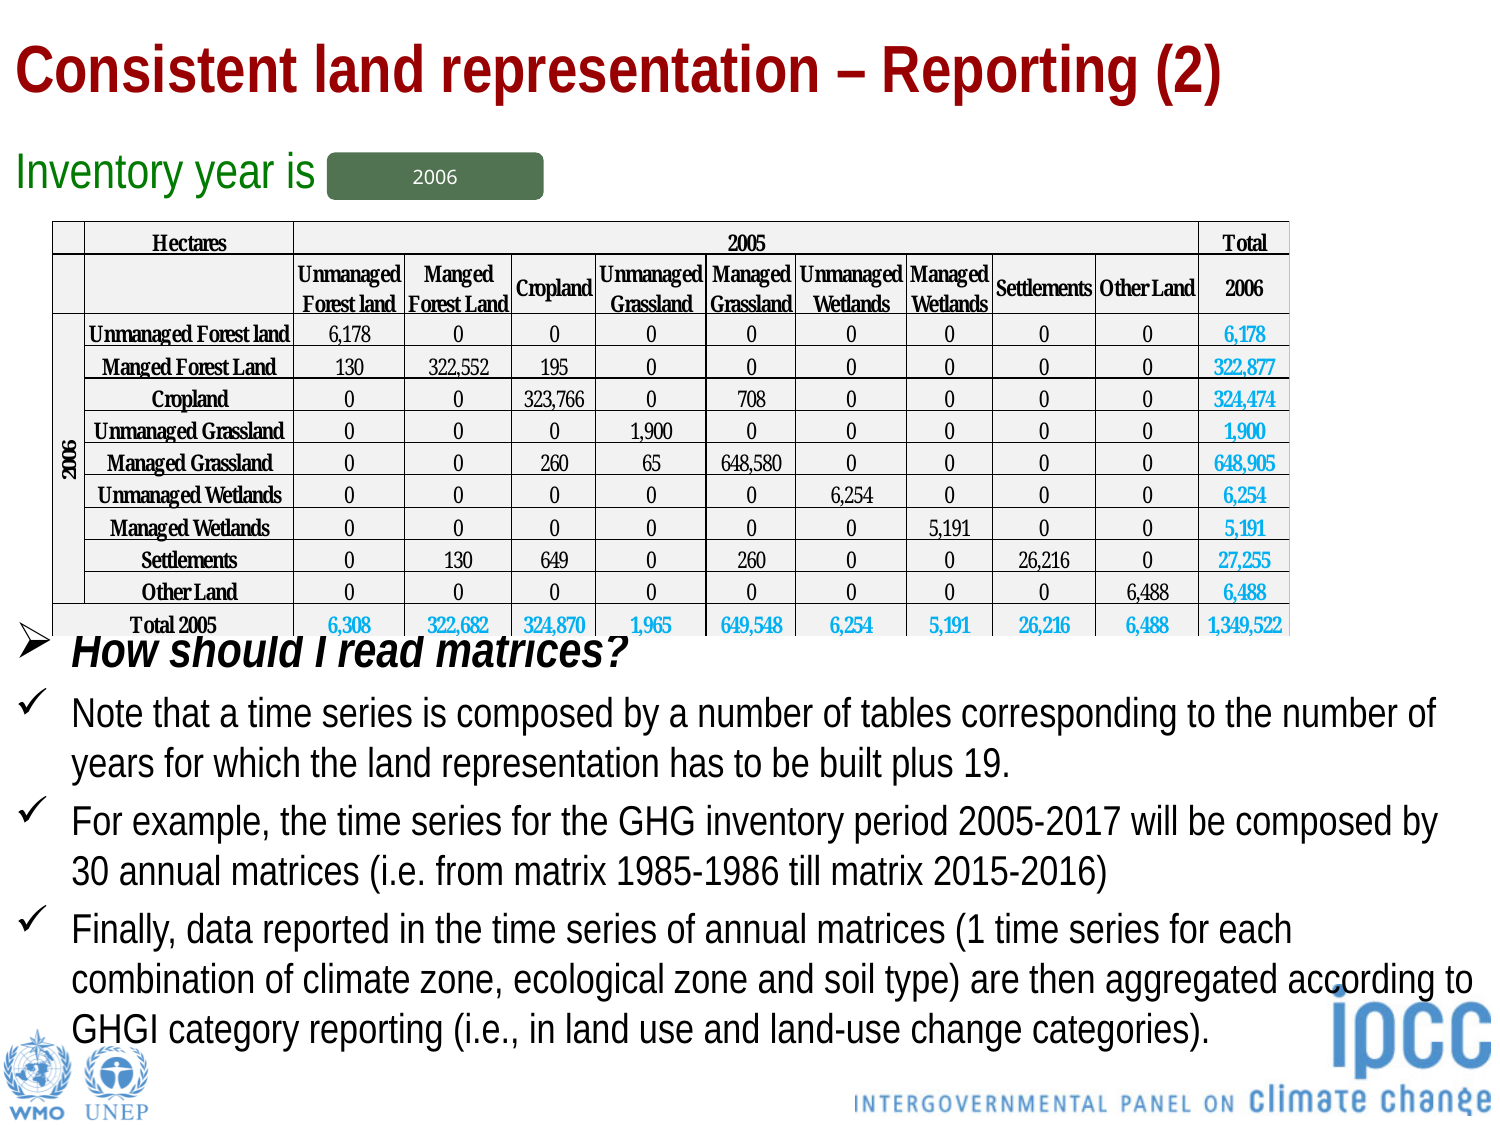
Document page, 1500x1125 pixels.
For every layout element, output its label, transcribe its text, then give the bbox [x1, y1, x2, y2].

list Inventory year is How should I read matrices? Note that a time series is composed by a number of tables corresponding to the number of years for which the land representation has to be built plus 19. For example, the time series for the GHG inventory period 2005-2017 will be composed by 30 annual matrices (i.e. from matrix 1985-1986 till matrix 2015-2016) Finally, data reported in the time series of annual matrices (1 time series for each combination of climate zone, ecological zone and soil type) are then aggregated according to GHGI category reporting (i.e., in land use and land-use change categories). [0, 131, 1500, 1125]
picture [51, 220, 1291, 637]
text_box 2006 [323, 148, 548, 204]
picture [849, 622, 859, 631]
title Consistent land representation – Reporting (2) [0, 0, 1473, 131]
